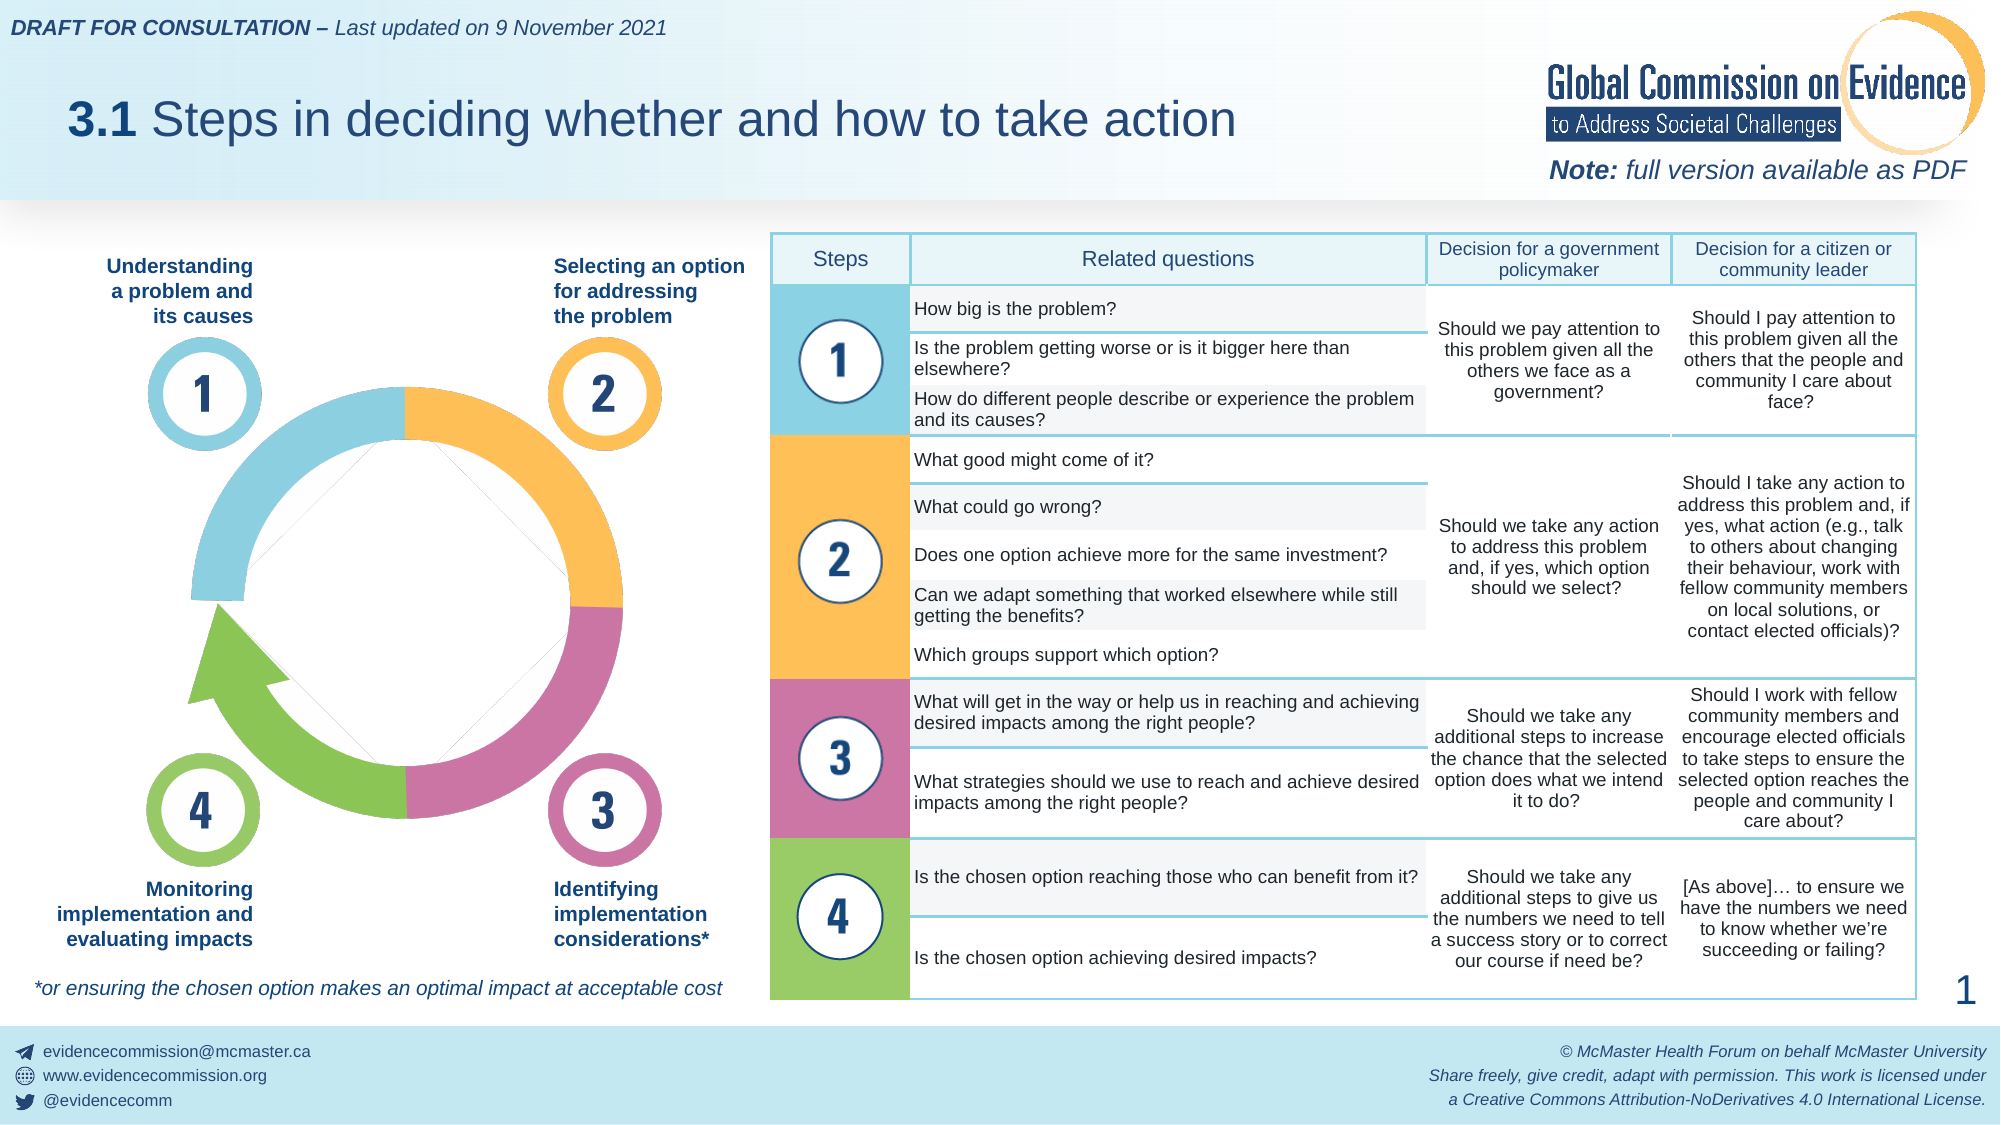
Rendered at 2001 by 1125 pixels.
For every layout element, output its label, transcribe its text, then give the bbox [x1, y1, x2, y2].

table_cell What good might come of it? [910, 437, 1426, 482]
picture [107, 302, 700, 911]
text_box 1 [1891, 955, 1993, 1033]
table_cell What could go wrong? [910, 485, 1426, 530]
table_header Decision for a citizen or community leader [1673, 235, 1915, 284]
picture [787, 705, 893, 811]
table_cell Should we take any additional steps to give us the numbers we need to tell a success story or to correct our course if need be? [1428, 840, 1670, 998]
table_cell [As above]… to ensure we have the numbers we need to know whether we’re succeeding or failing? [1672, 840, 1915, 998]
text_box Understanding a problem and its causes [41, 245, 268, 335]
table_cell Should I take any action to address this problem and, if yes, what action (e.g., talk to others about changing their behaviour, work with fellow community members on local solutions, or contact elected officials)? [1672, 437, 1915, 677]
text_box Monitoring implementation and evaluating impacts [41, 867, 268, 958]
picture [14, 1091, 36, 1113]
text_box Identifying implementation considerations* [538, 867, 782, 958]
text_box *or ensuring the chosen option makes an optimal impact at acceptable cost [0, 967, 757, 1007]
table_cell Should we take any action to address this problem and, if yes, which option should we select? [1428, 437, 1670, 677]
table_cell [773, 435, 910, 679]
table_cell Is the chosen option achieving desired impacts? [910, 918, 1426, 998]
table_cell What will get in the way or help us in reaching and achieving desired impacts among the right people? [910, 680, 1426, 746]
table_cell How big is the problem? [910, 286, 1426, 331]
picture [790, 863, 890, 968]
picture [14, 1065, 36, 1087]
table_cell [773, 679, 910, 838]
table_cell Does one option achieve more for the same investment? [910, 532, 1426, 578]
table_cell What strategies should we use to reach and achieve desired impacts among the right people? [910, 749, 1426, 837]
picture [787, 309, 893, 415]
picture [786, 508, 892, 614]
picture [0, 0, 2001, 200]
table_cell Should I pay attention to this problem given all the others that the people and community I care about face? [1671, 286, 1915, 434]
text_box 3.1 Steps in deciding whether and how to take action [52, 78, 1560, 154]
table_cell Should I work with fellow community members and encourage elected officials to take steps to ensure the selected option reaches the people and community I care about? [1672, 680, 1915, 837]
table_cell [773, 286, 910, 435]
table_cell Should we pay attention to this problem given all the others we face as a government? [1428, 286, 1671, 434]
table_cell Which groups support which option? [910, 632, 1426, 677]
table_header Steps [773, 235, 909, 284]
table_cell Should we take any additional steps to increase the chance that the selected option does what we intend it to do? [1428, 680, 1670, 837]
table_cell Is the problem getting worse or is it bigger here than elsewhere? [910, 334, 1426, 383]
table_header Decision for a government policymaker [1428, 235, 1670, 284]
table_header Related questions [912, 235, 1425, 284]
table_cell How do different people describe or experience the problem and its causes? [910, 385, 1426, 434]
table_cell Can we adapt something that worked elsewhere while still getting the benefits? [910, 580, 1426, 630]
table_cell [773, 838, 910, 998]
picture [14, 1042, 35, 1063]
text_box DRAFT FOR CONSULTATION – Last updated on 9 November 2021 [0, 5, 731, 47]
text_box Selecting an option for addressing the problem [539, 245, 895, 335]
table_cell Is the chosen option reaching those who can benefit from it? [910, 840, 1426, 915]
